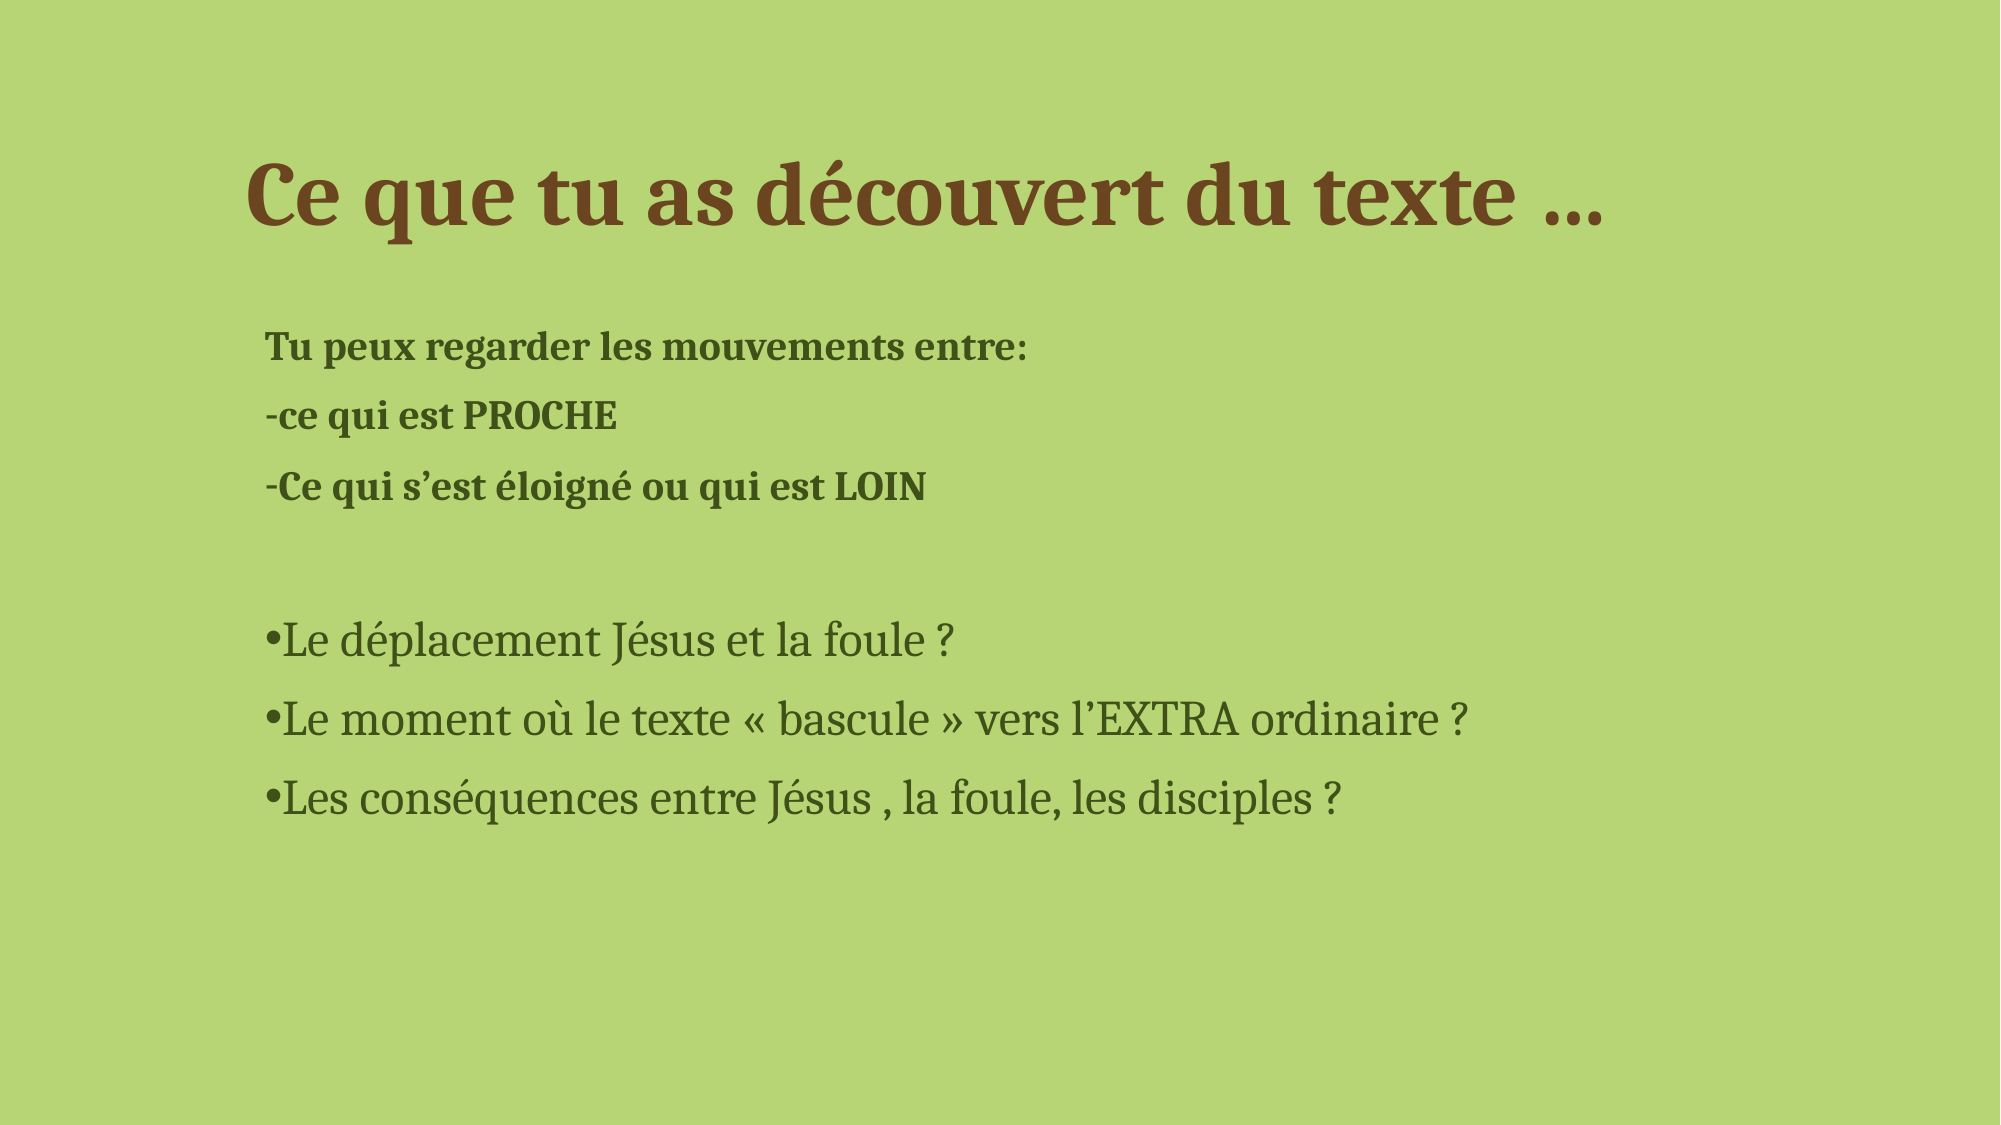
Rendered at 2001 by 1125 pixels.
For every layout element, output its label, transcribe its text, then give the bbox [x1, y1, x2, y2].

subtitle Tu peux regarder les mouvements entre: ce qui est PROCHE Ce qui s’est éloigné ou qui est LOIN Le déplacement Jésus et la foule ? Le moment où le texte « bascule » vers l’EXTRA ordinaire ? Les conséquences entre Jésus , la foule, les disciples ? [249, 316, 1750, 975]
title Ce que tu as découvert du texte … [230, 93, 1731, 253]
